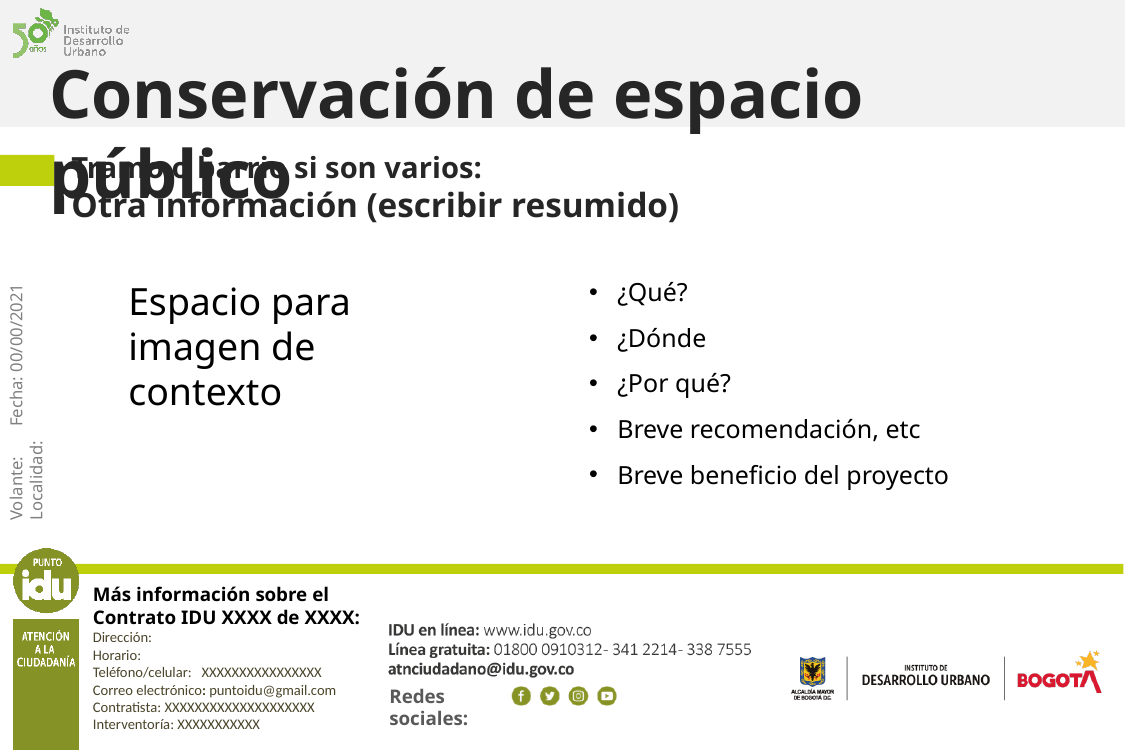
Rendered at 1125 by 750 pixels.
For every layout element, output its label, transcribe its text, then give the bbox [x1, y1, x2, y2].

text_box Espacio para imagen de contexto [113, 270, 381, 421]
text_box Otra información (escribir resumido) [56, 176, 1002, 232]
picture [13, 548, 79, 750]
text_box ¿Qué? ¿Dónde ¿Por qué? Breve recomendación, etc Breve beneficio del proyecto [574, 269, 1125, 505]
picture [13, 8, 129, 58]
text_box Volante: Fecha: 00/00/2021 Localidad: [0, 192, 63, 536]
text_box Conservación de espacio público [34, 44, 980, 220]
picture [520, 603, 1125, 726]
text_box Más información sobre el Contrato IDU XXXX de XXXX: Dirección: Horario: Teléfono/celular: XXXXXXXXXXXXXXXX Correo electrónico: puntoidu@gmail.com Contratista: XXXXXXXXXXXXXXXXXXXX Interventoría: XXXXXXXXXXX [78, 575, 520, 750]
